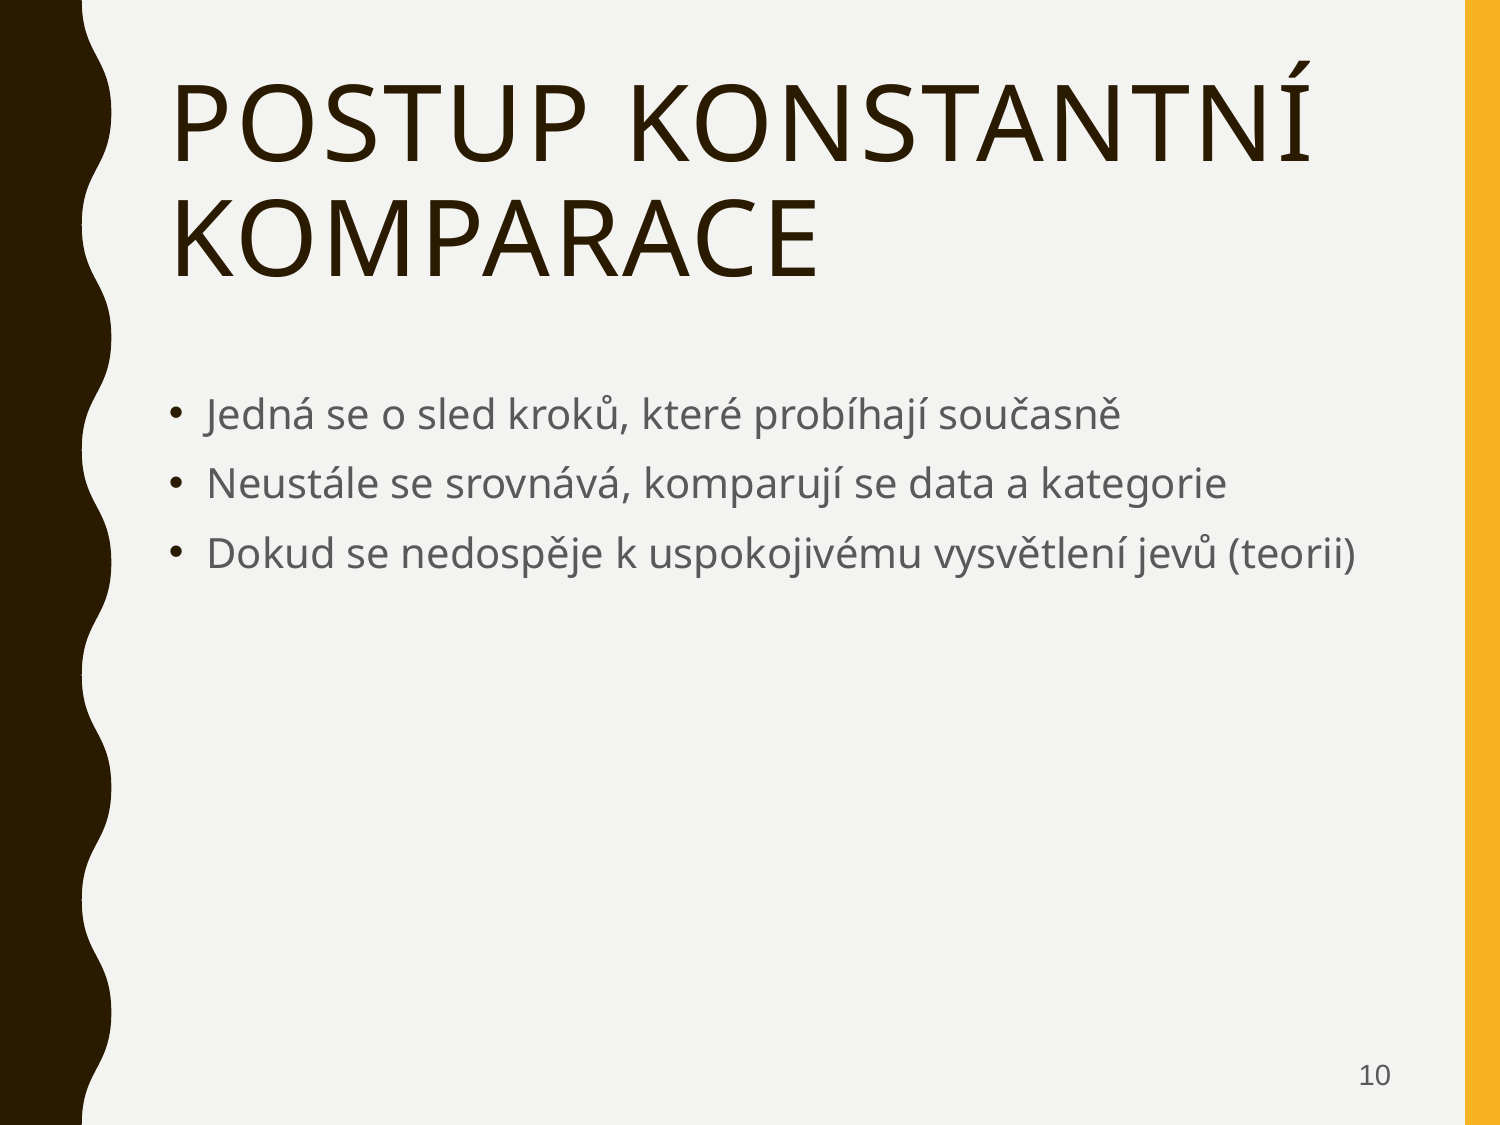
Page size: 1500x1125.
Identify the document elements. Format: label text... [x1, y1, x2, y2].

title Postup konstantní komparace [154, 62, 1407, 308]
slide_number 10 [1059, 1045, 1407, 1103]
list Jedná se o sled kroků, které probíhají současně Neustále se srovnává, komparují se data a kategorie Dokud se nedospěje k uspokojivému vysvětlení jevů (teorii) [154, 375, 1407, 965]
